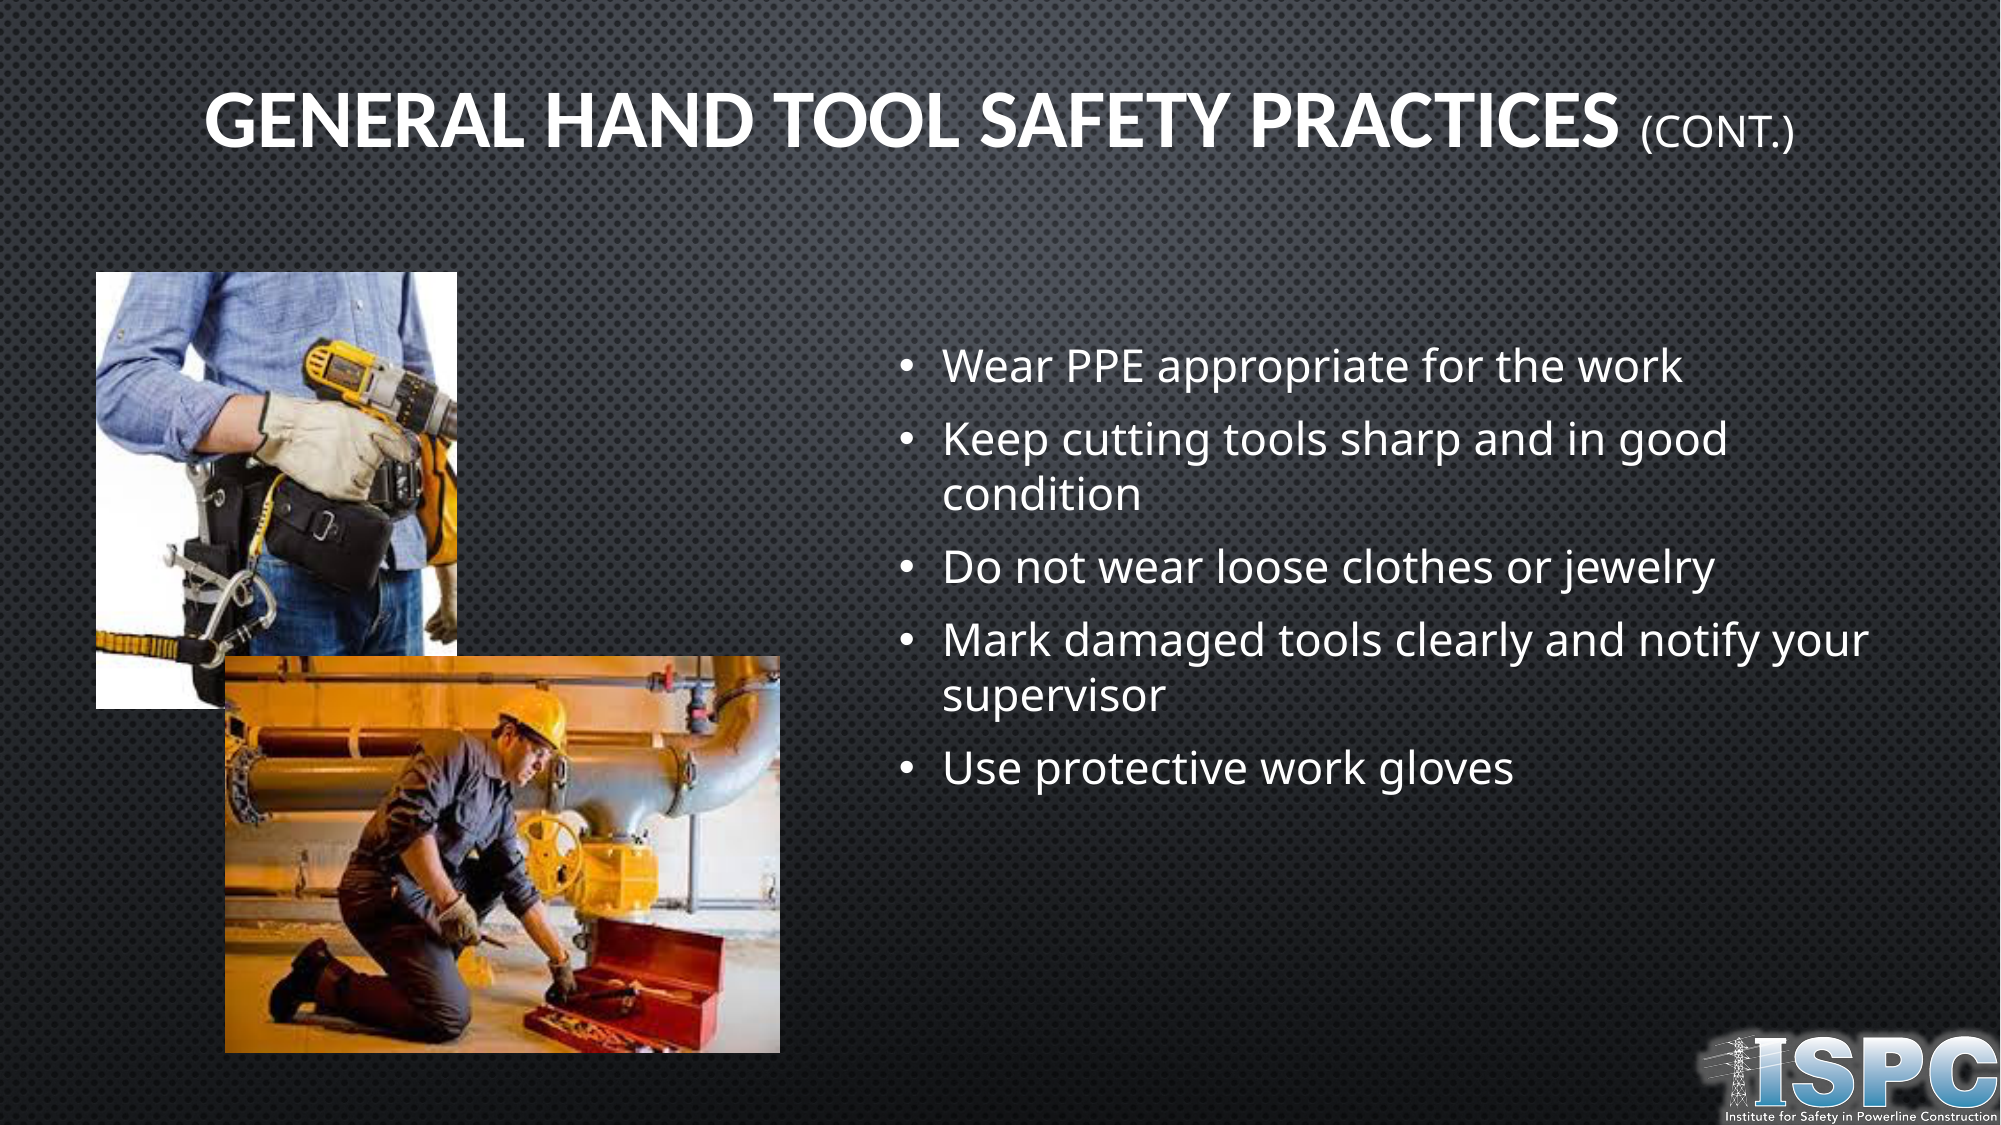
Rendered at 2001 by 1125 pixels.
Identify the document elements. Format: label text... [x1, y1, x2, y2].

picture [96, 272, 781, 1053]
picture [1701, 1033, 2000, 1125]
title General Hand Tool Safety Practices (cont.) [0, 5, 2000, 223]
list Wear PPE appropriate for the work Keep cutting tools sharp and in good condition Do not wear loose clothes or jewelry Mark damaged tools clearly and notify your supervisor Use protective work gloves [883, 327, 1920, 804]
